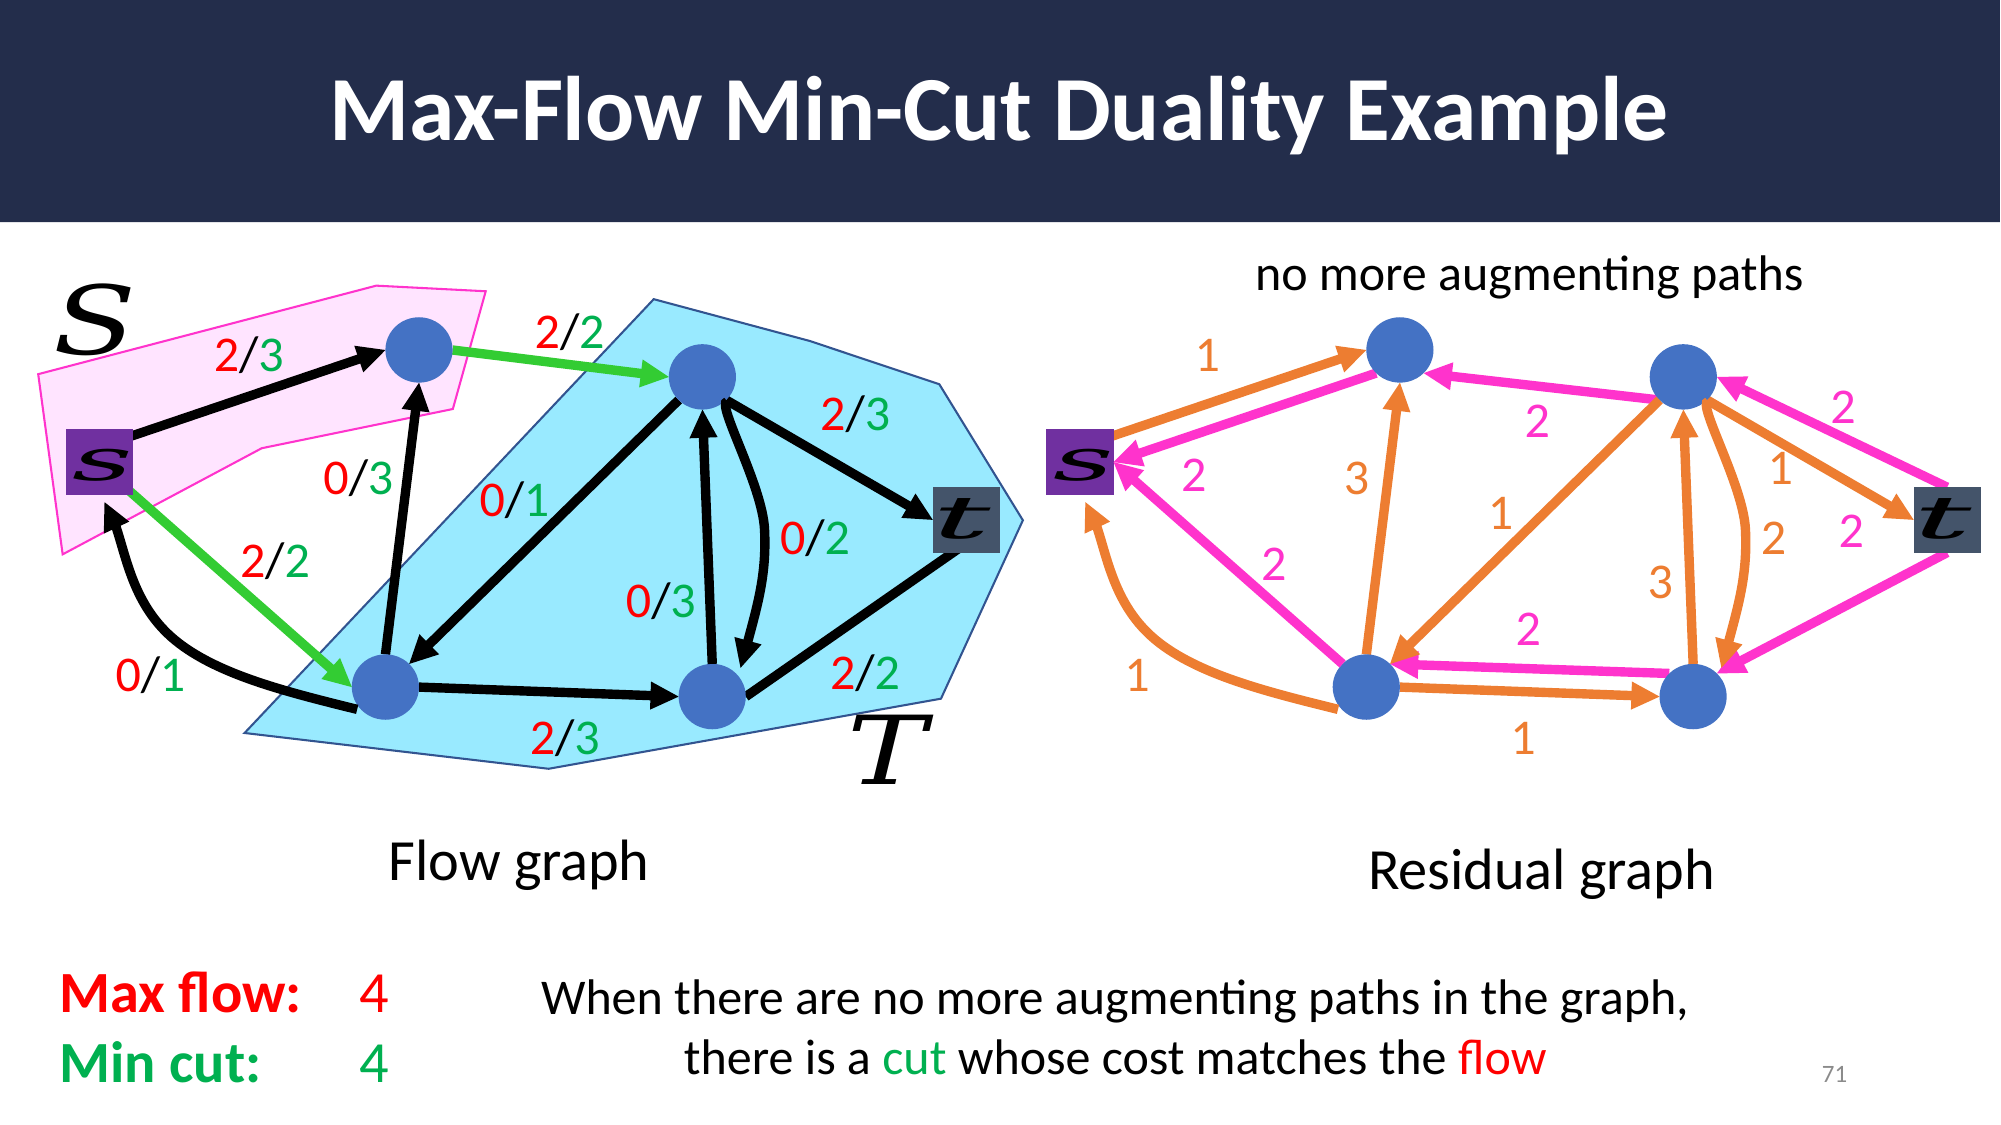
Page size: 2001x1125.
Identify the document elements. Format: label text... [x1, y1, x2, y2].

slide_number 71 [1412, 1042, 1863, 1103]
text_box Flow graph [373, 814, 665, 900]
text_box Residual graph [1353, 823, 1730, 909]
text_box [1000, 481, 1025, 573]
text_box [65, 291, 1000, 773]
text_box Max flow: 4 Min cut: 4 [45, 946, 405, 1102]
text_box no more augmenting paths [1240, 232, 1819, 308]
text_box [351, 284, 488, 291]
text_box [37, 366, 65, 556]
text_box When there are no more augmenting paths in the graph, there is a cut whose cost matches the flow [498, 956, 1733, 1092]
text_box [1046, 313, 1981, 773]
title Max-Flow Min-Cut Duality Example [0, 0, 2000, 223]
